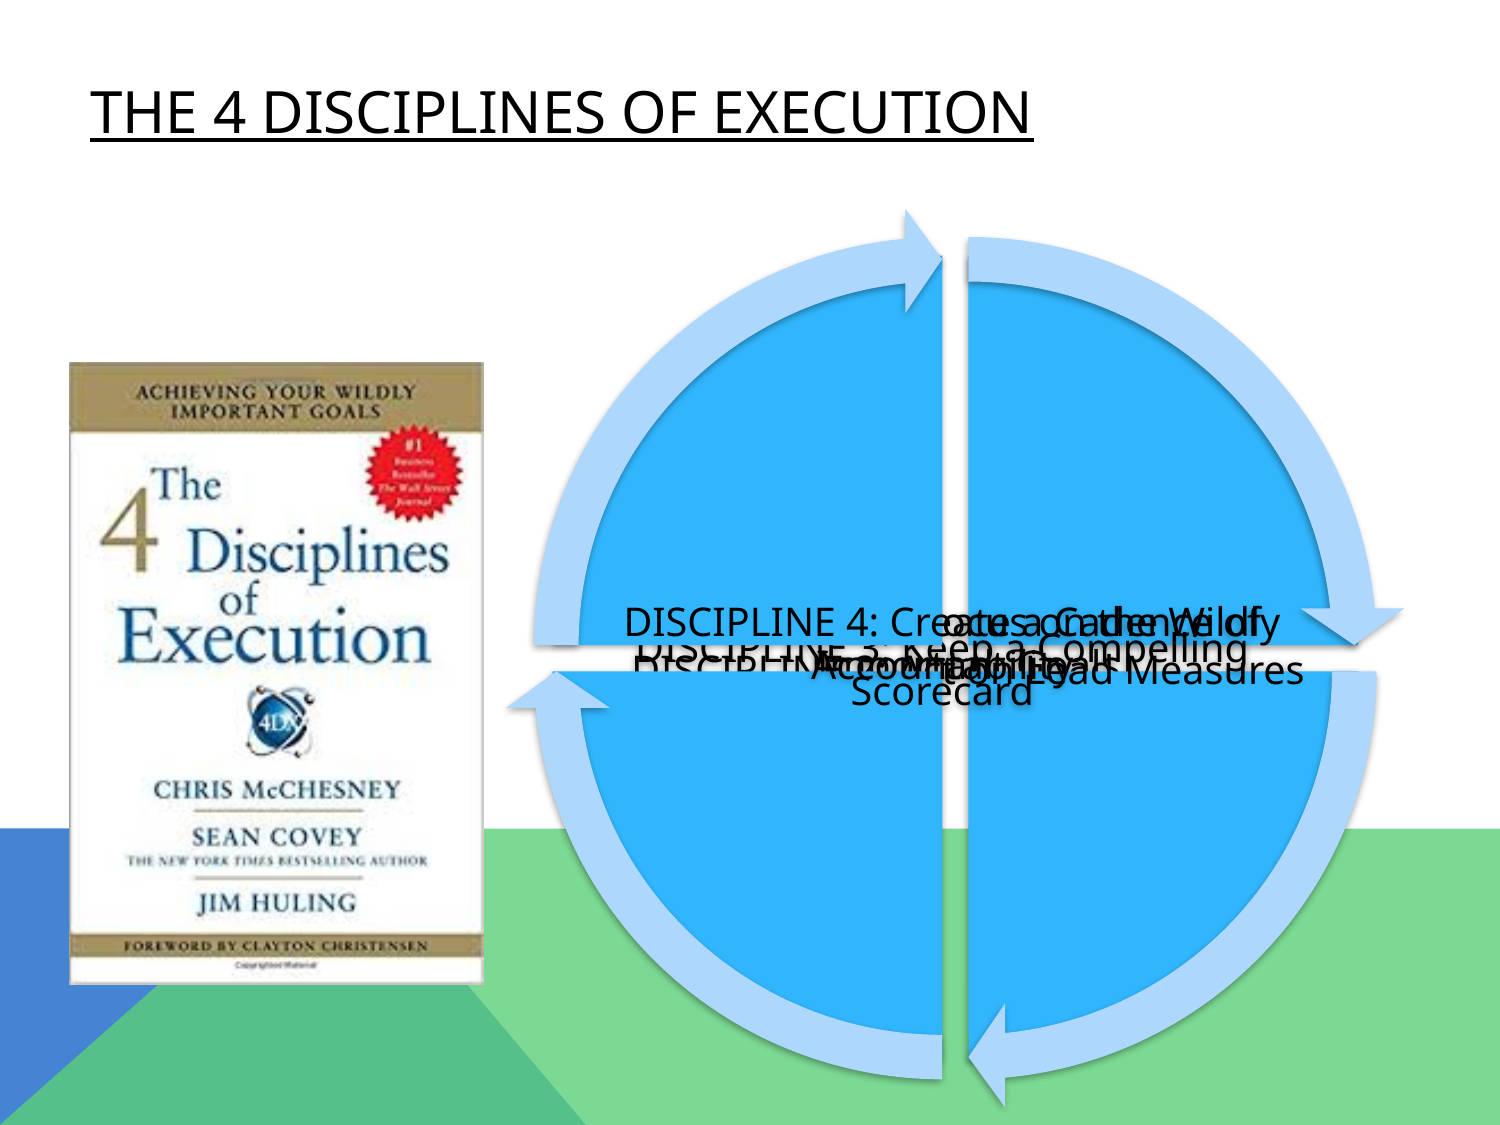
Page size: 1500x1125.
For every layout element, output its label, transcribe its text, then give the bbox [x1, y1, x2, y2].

title The 4 Disciplines of Execution [75, 16, 1425, 204]
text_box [229, 197, 1500, 1125]
picture [69, 362, 229, 985]
